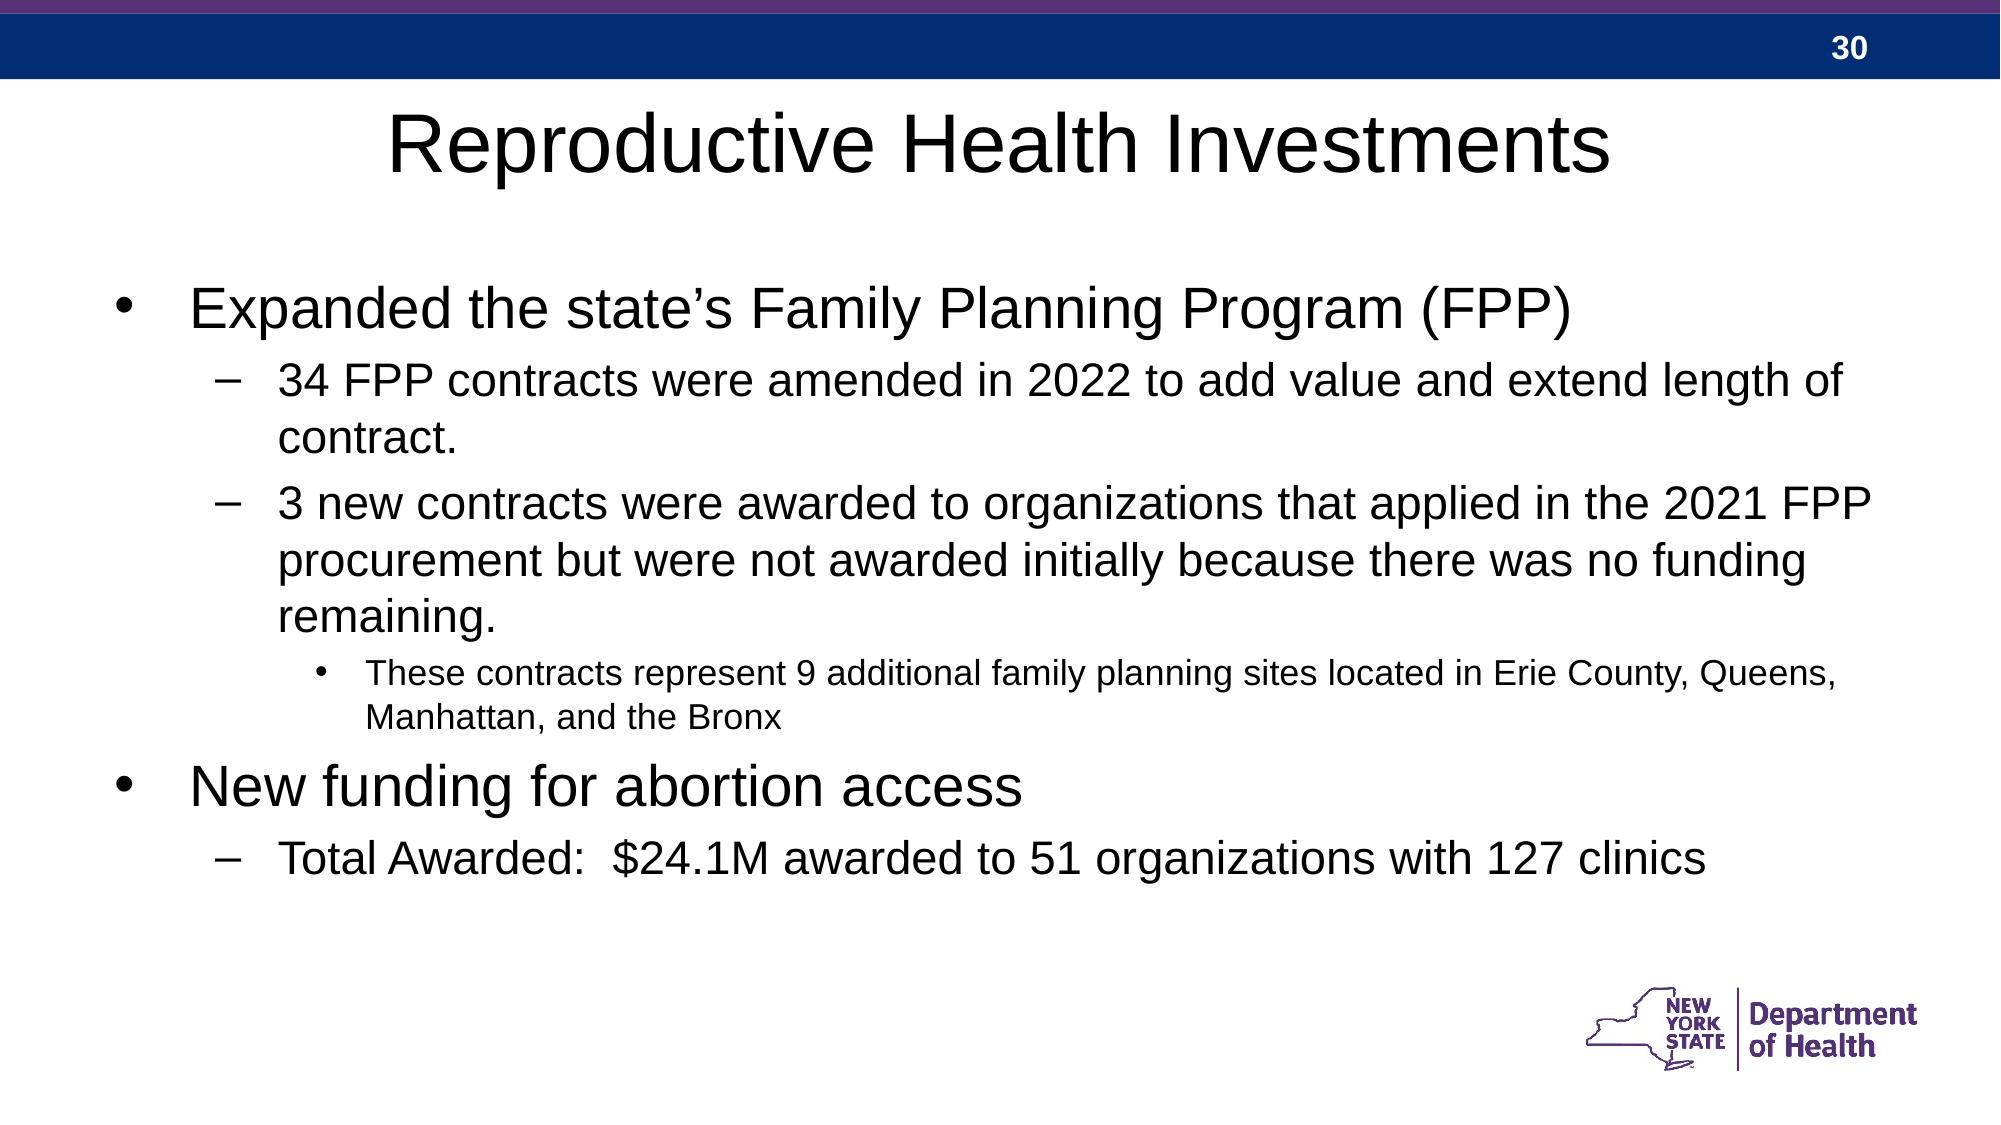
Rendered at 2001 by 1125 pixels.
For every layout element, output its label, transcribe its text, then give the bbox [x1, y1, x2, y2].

picture [1586, 987, 1917, 1071]
list Expanded the state’s Family Planning Program (FPP) 34 FPP contracts were amended in 2022 to add value and extend length of contract. 3 new contracts were awarded to organizations that applied in the 2021 FPP procurement but were not awarded initially because there was no funding remaining. These contracts represent 9 additional family planning sites located in Erie County, Queens, Manhattan, and the Bronx New funding for abortion access Total Awarded: $24.1M awarded to 51 organizations with 127 clinics [99, 262, 1900, 1005]
title Reproductive Health Investments [99, 45, 1900, 233]
